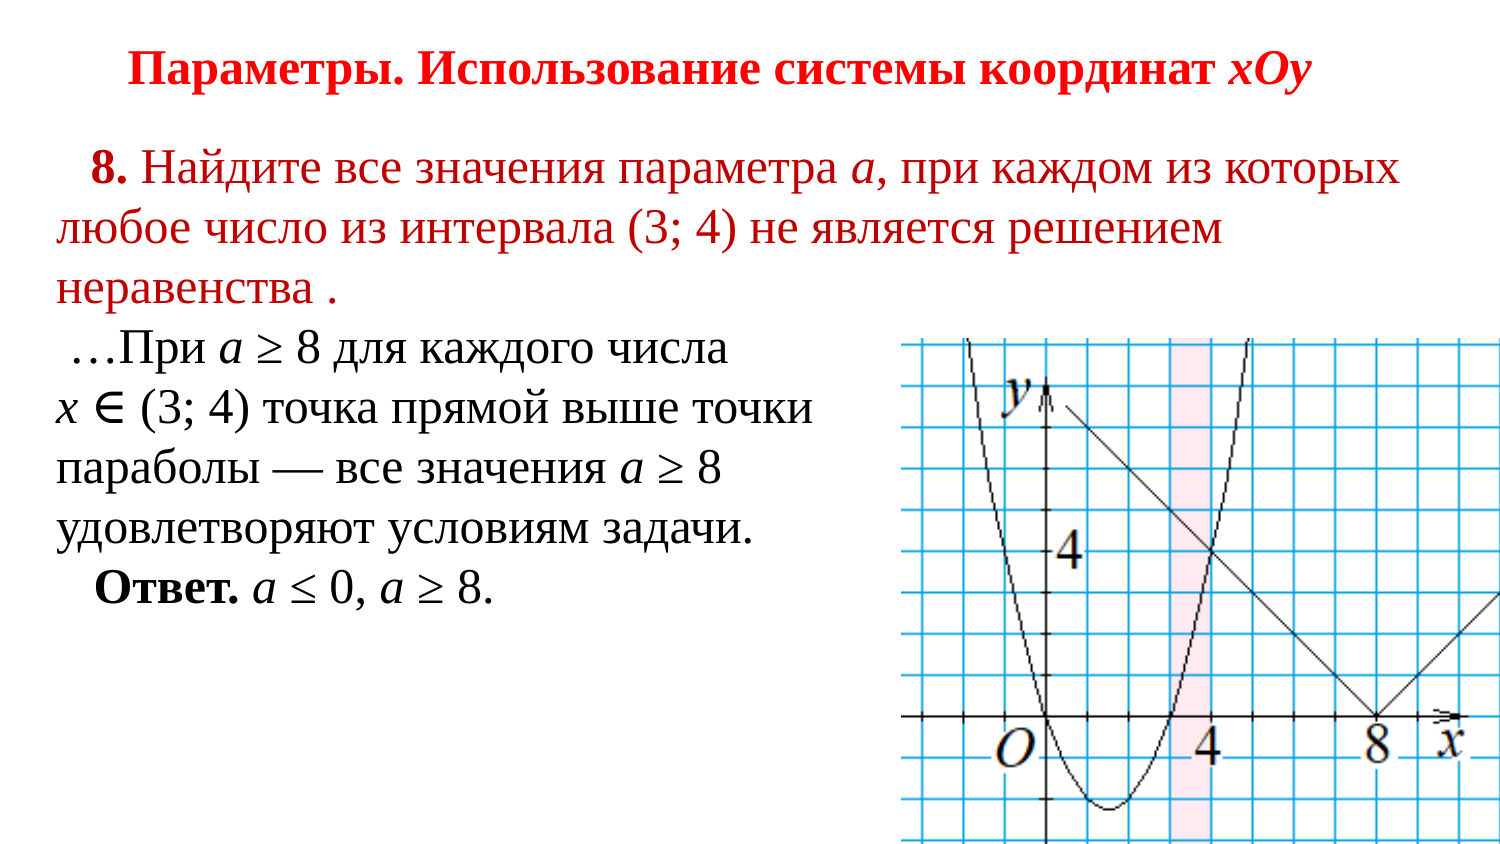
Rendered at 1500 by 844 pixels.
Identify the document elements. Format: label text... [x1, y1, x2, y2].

picture [1130, 470, 1251, 591]
subtitle [41, 150, 1471, 800]
picture [901, 470, 962, 591]
picture [1378, 338, 1500, 467]
picture [901, 338, 1500, 839]
picture [1254, 338, 1375, 467]
picture [1130, 338, 1251, 467]
picture [1378, 470, 1500, 591]
picture [1254, 470, 1375, 591]
title Параметры. Использование системы координат xOy [112, 32, 1376, 103]
picture [901, 338, 962, 467]
